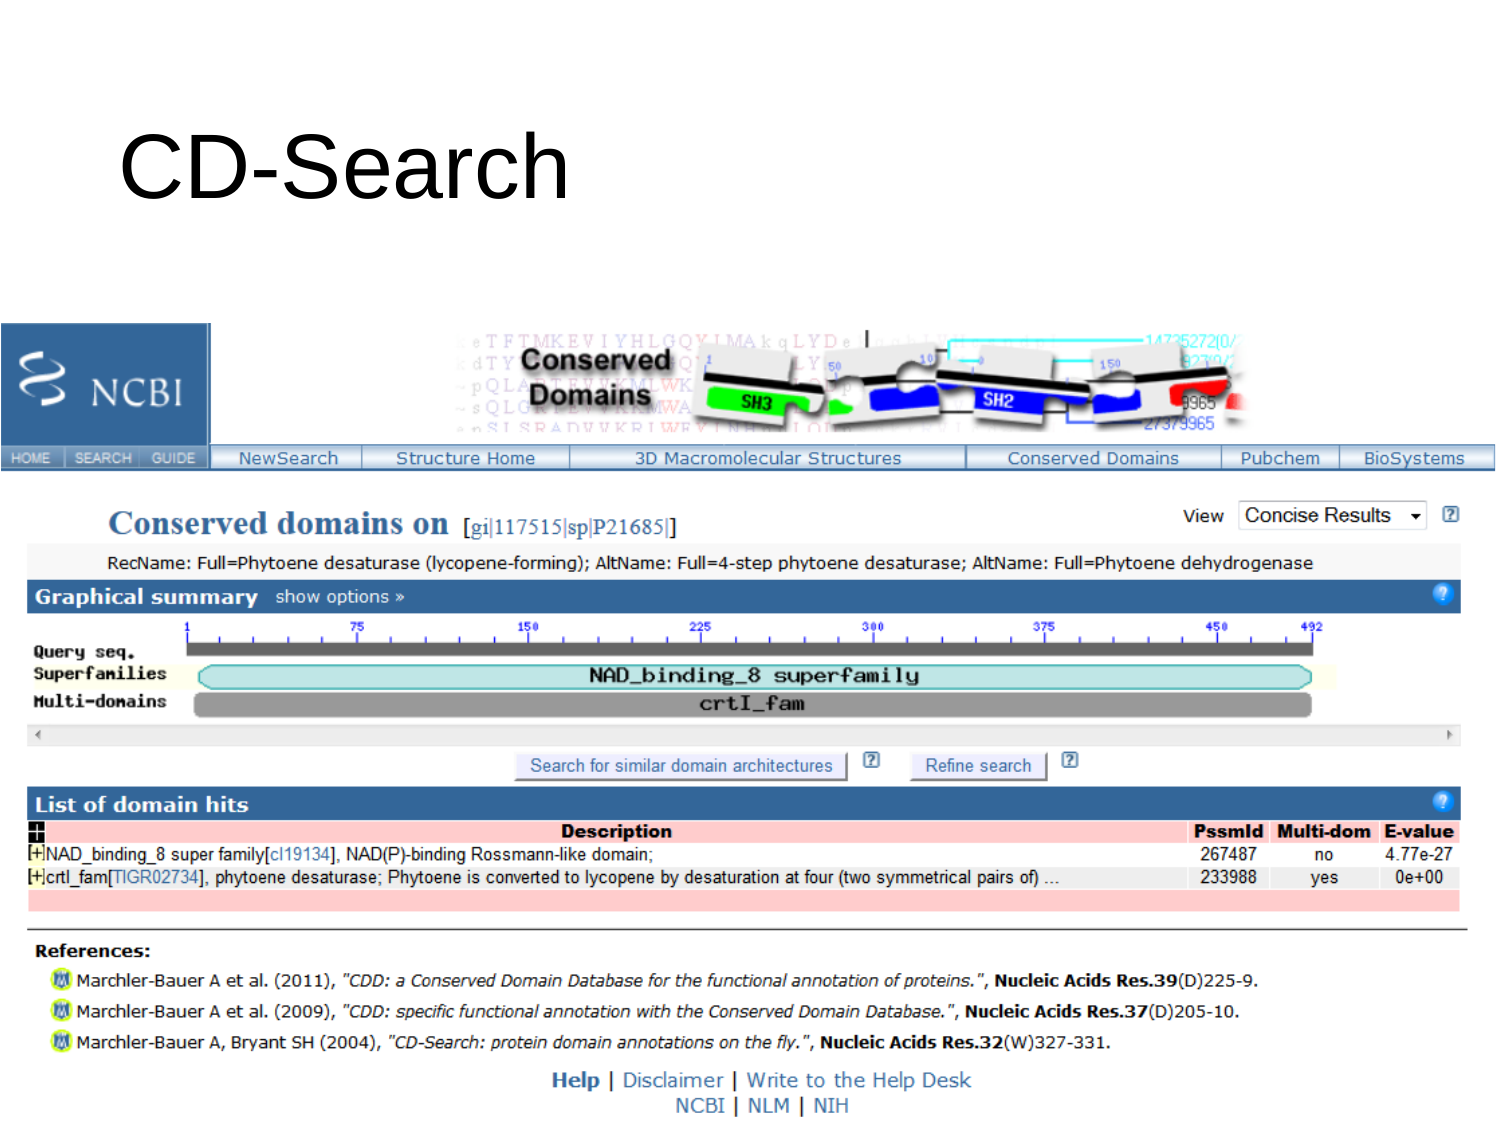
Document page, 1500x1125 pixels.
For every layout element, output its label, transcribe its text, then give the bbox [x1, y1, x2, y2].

picture [1, 323, 1496, 1125]
title CD-Search [103, 59, 1397, 278]
